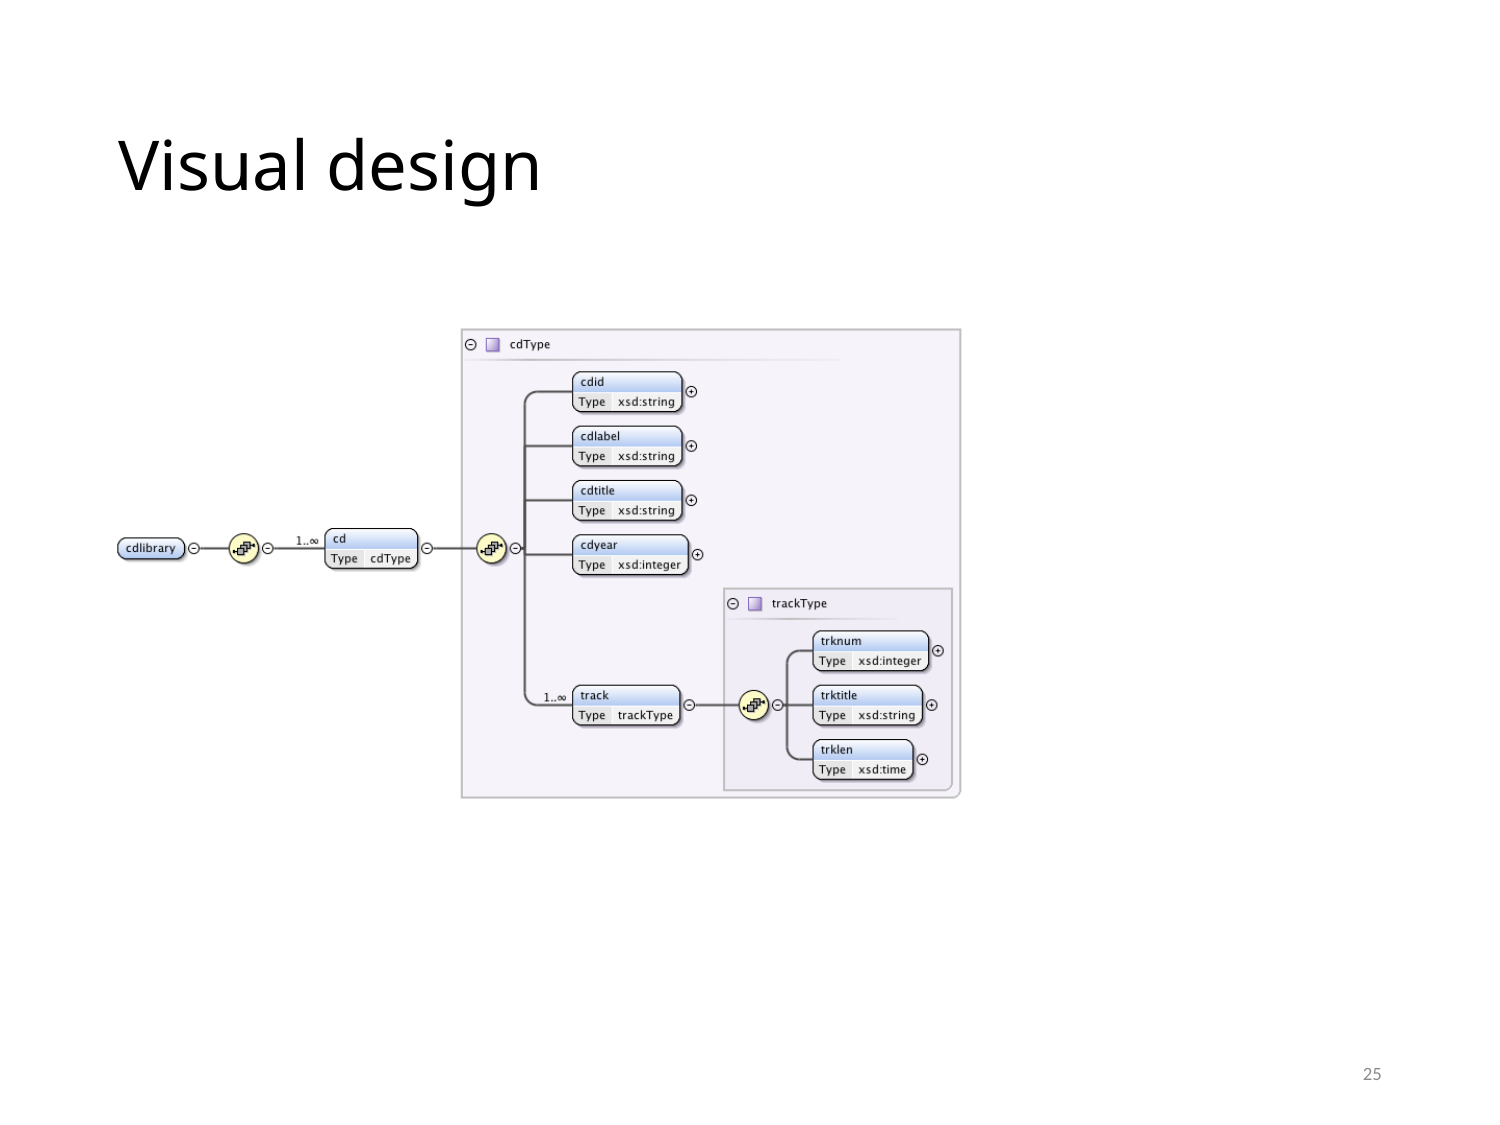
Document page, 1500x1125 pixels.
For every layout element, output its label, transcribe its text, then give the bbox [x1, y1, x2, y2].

title Visual design [103, 59, 1397, 278]
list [108, 317, 977, 808]
slide_number 25 [1059, 1042, 1397, 1103]
